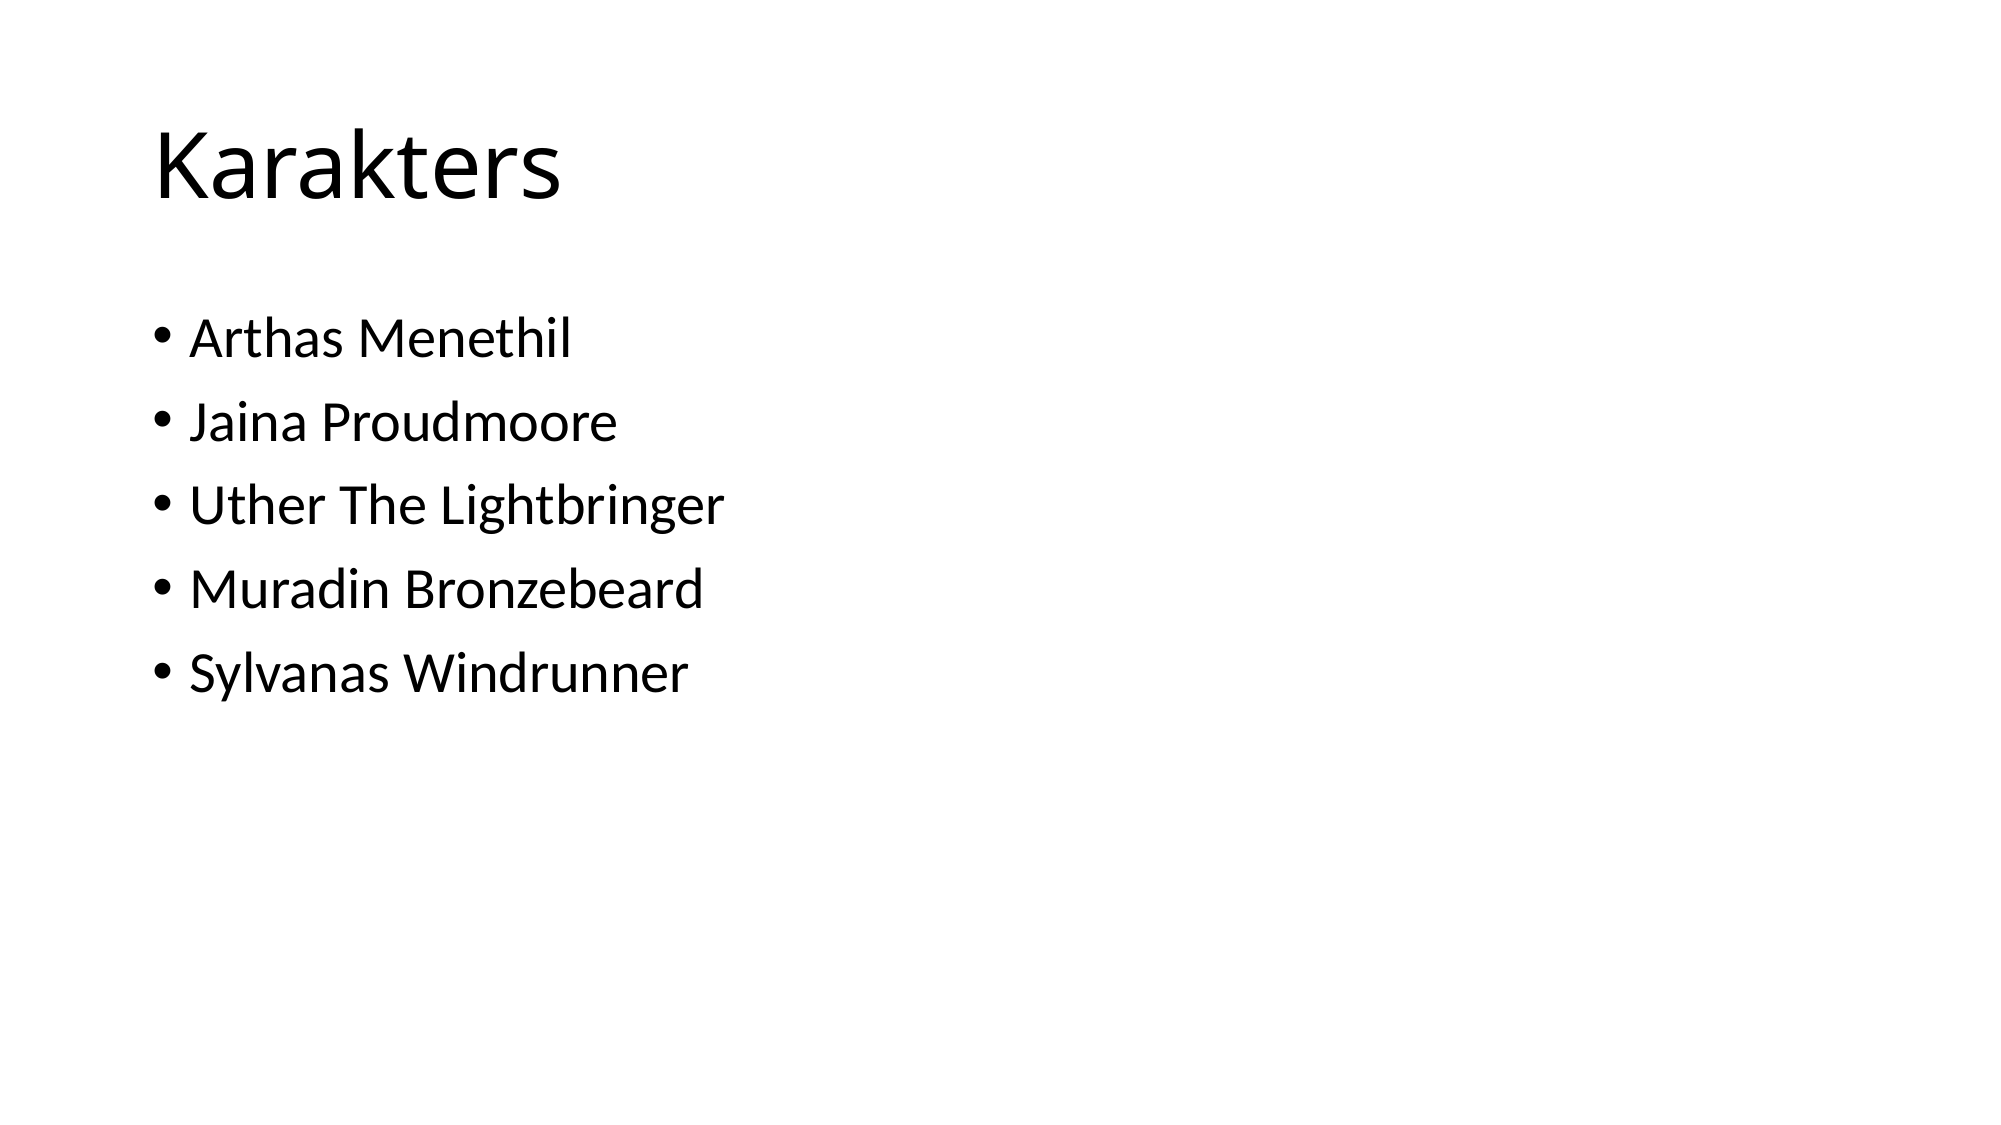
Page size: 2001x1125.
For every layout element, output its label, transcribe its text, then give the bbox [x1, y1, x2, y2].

title Karakters [137, 59, 1863, 278]
list Arthas Menethil Jaina Proudmoore Uther The Lightbringer Muradin Bronzebeard Sylvanas Windrunner [137, 299, 1863, 1014]
